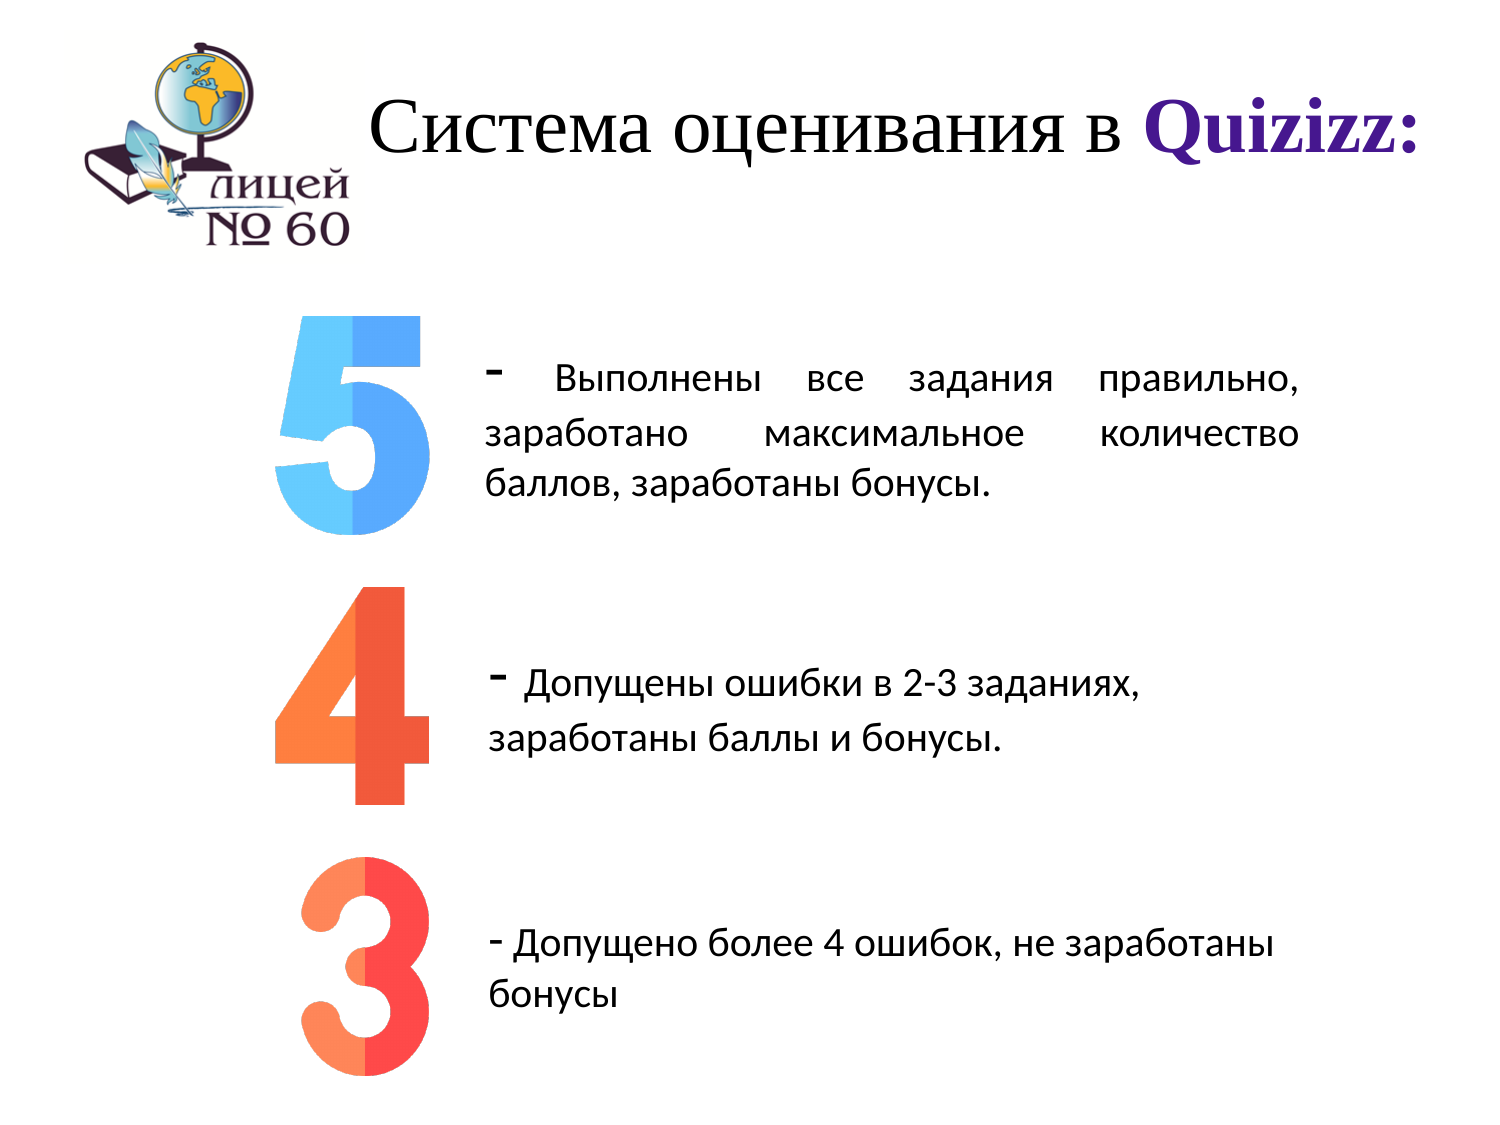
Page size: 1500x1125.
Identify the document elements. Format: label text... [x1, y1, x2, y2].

text_box - Допущено более 4 ошибок, не заработаны бонусы [474, 898, 1373, 1024]
picture [243, 316, 461, 535]
picture [243, 587, 461, 805]
picture [64, 30, 365, 265]
text_box - Допущены ошибки в 2-3 заданиях, заработаны баллы и бонусы. [473, 622, 1319, 847]
text_box - Выполнены все задания правильно, заработано максимальное количество баллов, заработаны бонусы. [469, 316, 1315, 512]
picture [256, 857, 474, 1076]
title Система оценивания в Quizizz: [351, 69, 1460, 288]
